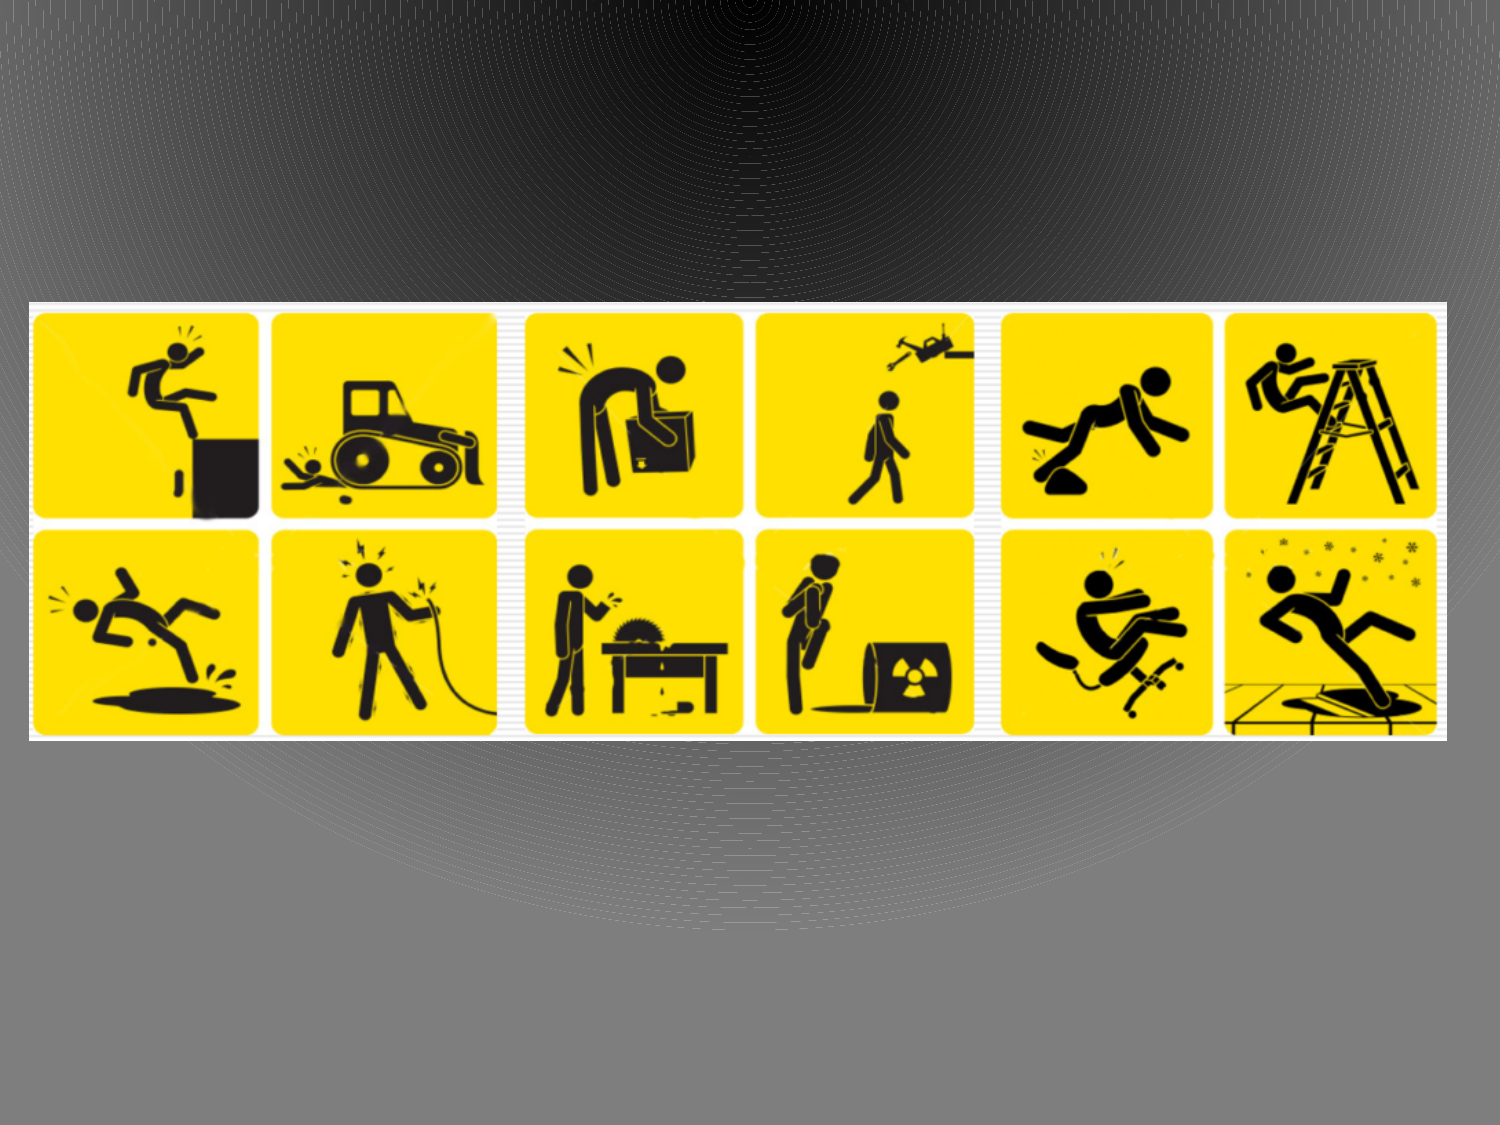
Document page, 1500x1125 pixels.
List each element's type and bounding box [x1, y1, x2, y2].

list [29, 302, 1448, 741]
